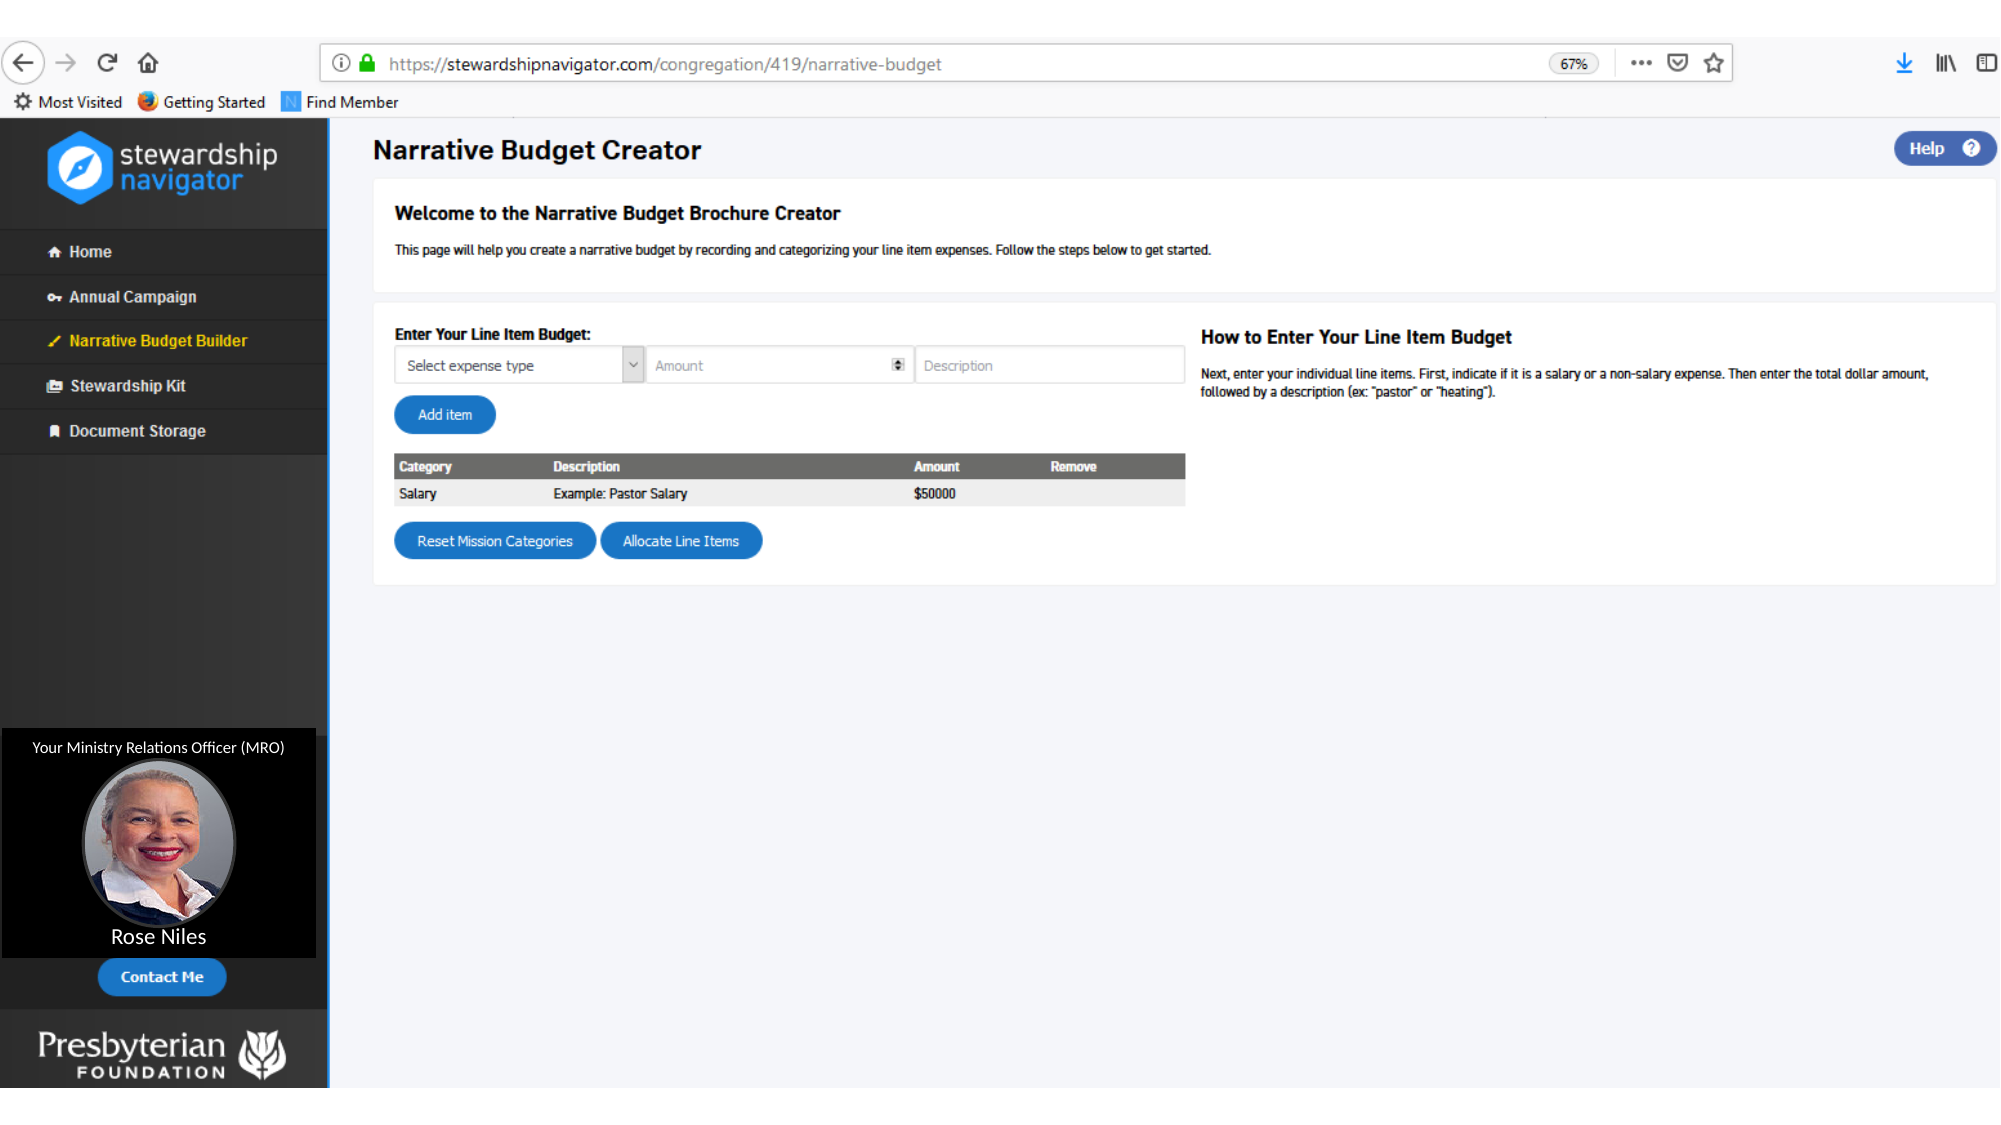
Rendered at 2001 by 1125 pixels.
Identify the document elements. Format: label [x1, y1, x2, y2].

text_box [3, 729, 315, 957]
picture [0, 37, 2000, 1088]
